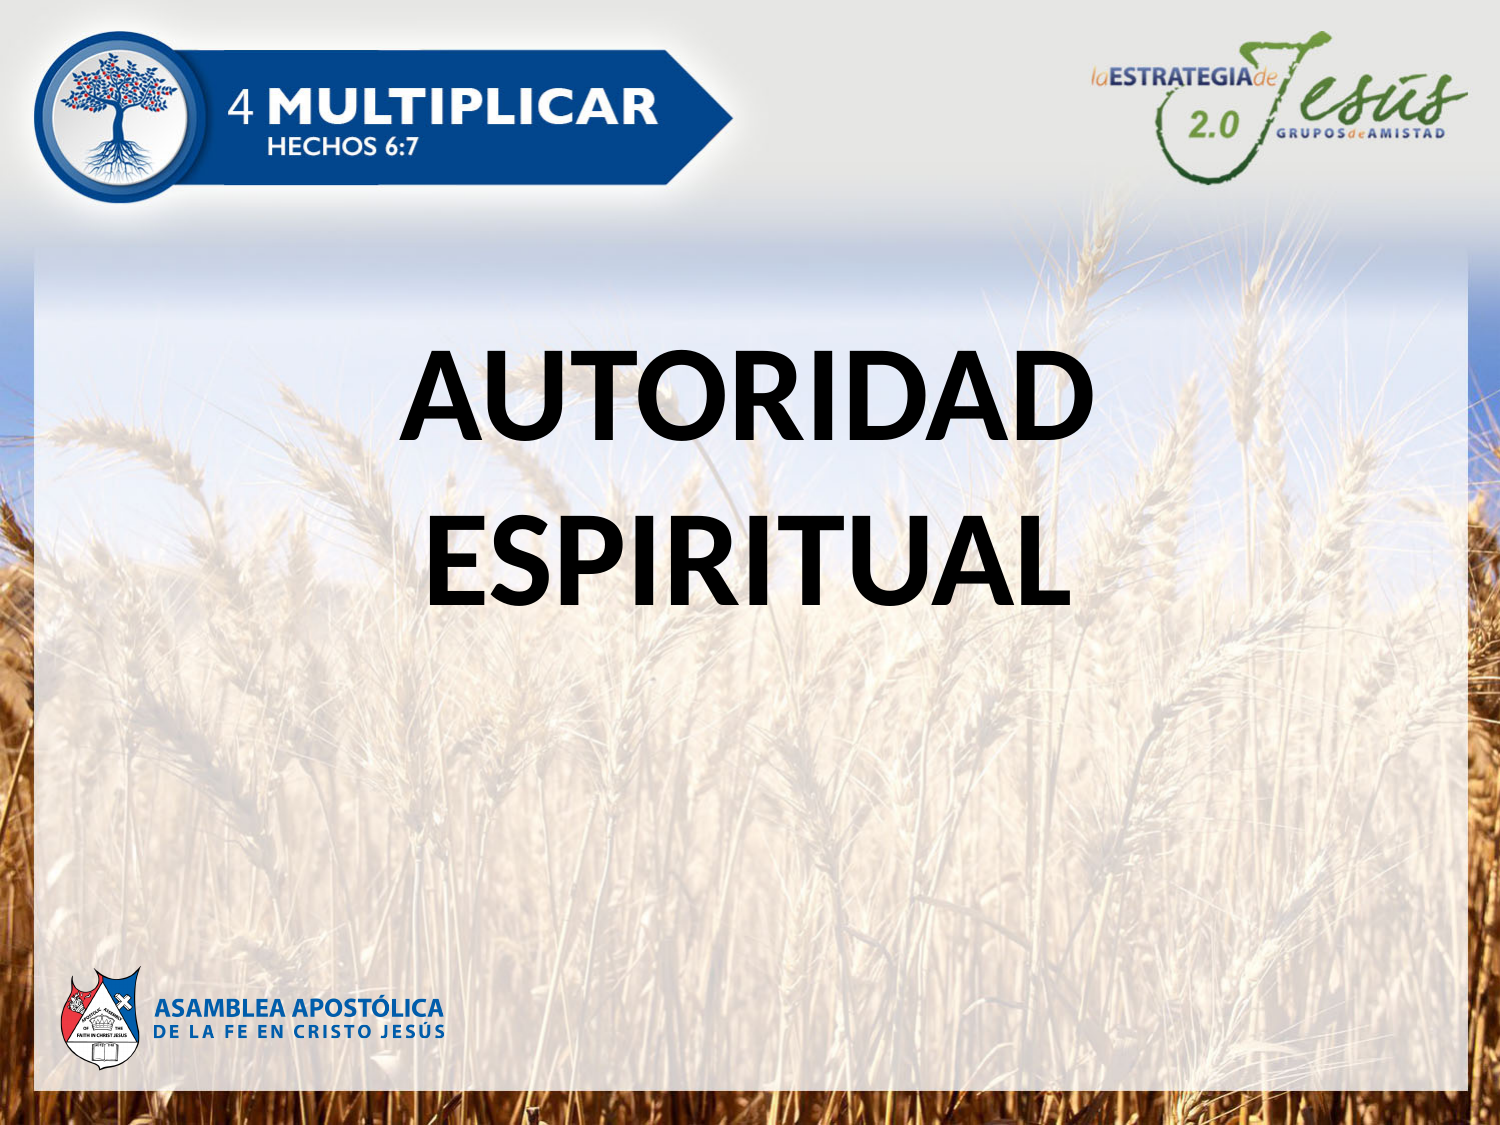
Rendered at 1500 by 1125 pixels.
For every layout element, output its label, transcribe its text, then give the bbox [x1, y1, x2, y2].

text_box AUTORIDAD ESPIRITUAL [234, 295, 1262, 641]
picture [0, 0, 1500, 1125]
